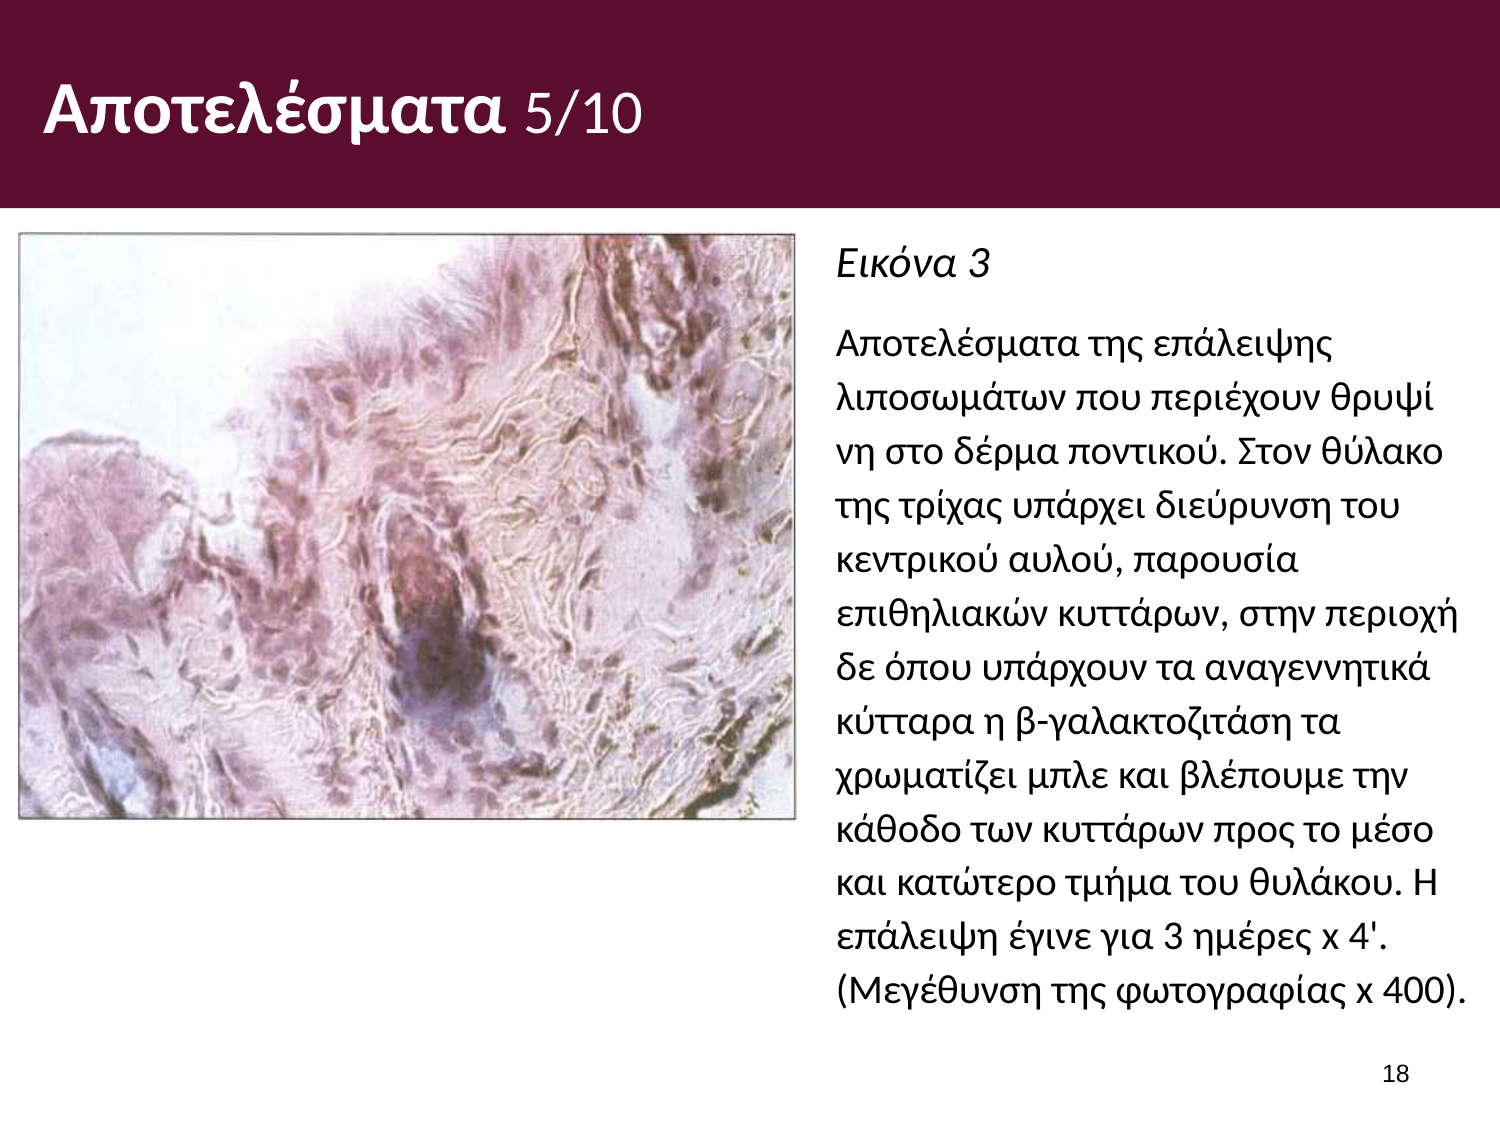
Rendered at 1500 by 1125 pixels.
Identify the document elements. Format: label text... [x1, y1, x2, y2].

slide_number 17 [1074, 1042, 1425, 1103]
picture [17, 231, 798, 823]
title Αποτελέσματα 5/10 [0, 0, 1500, 209]
list Εικόνα 3 Αποτελέσματα της επάλειψης λιποσωμάτων που περιέχουν θρυψί νη στο δέρμα ποντικού. Στον θύλακο της τρίχας υπάρχει διεύρυνση του κεντρικού αυλού, παρουσία επιθηλιακών κυττάρων, στην περιοχή δε όπου υπάρχουν τα αναγεννητικά κύτταρα η β-γαλακτοζιτάση τα χρωματίζει μπλε και βλέπουμε την κάθοδο των κυττάρων προς το μέσο και κατώτερο τμήμα του θυλάκου. Η επάλειψη έγινε για 3 ημέρες x 4'. (Μεγέθυνση της φωτογραφίας x 400). [820, 219, 1489, 1114]
